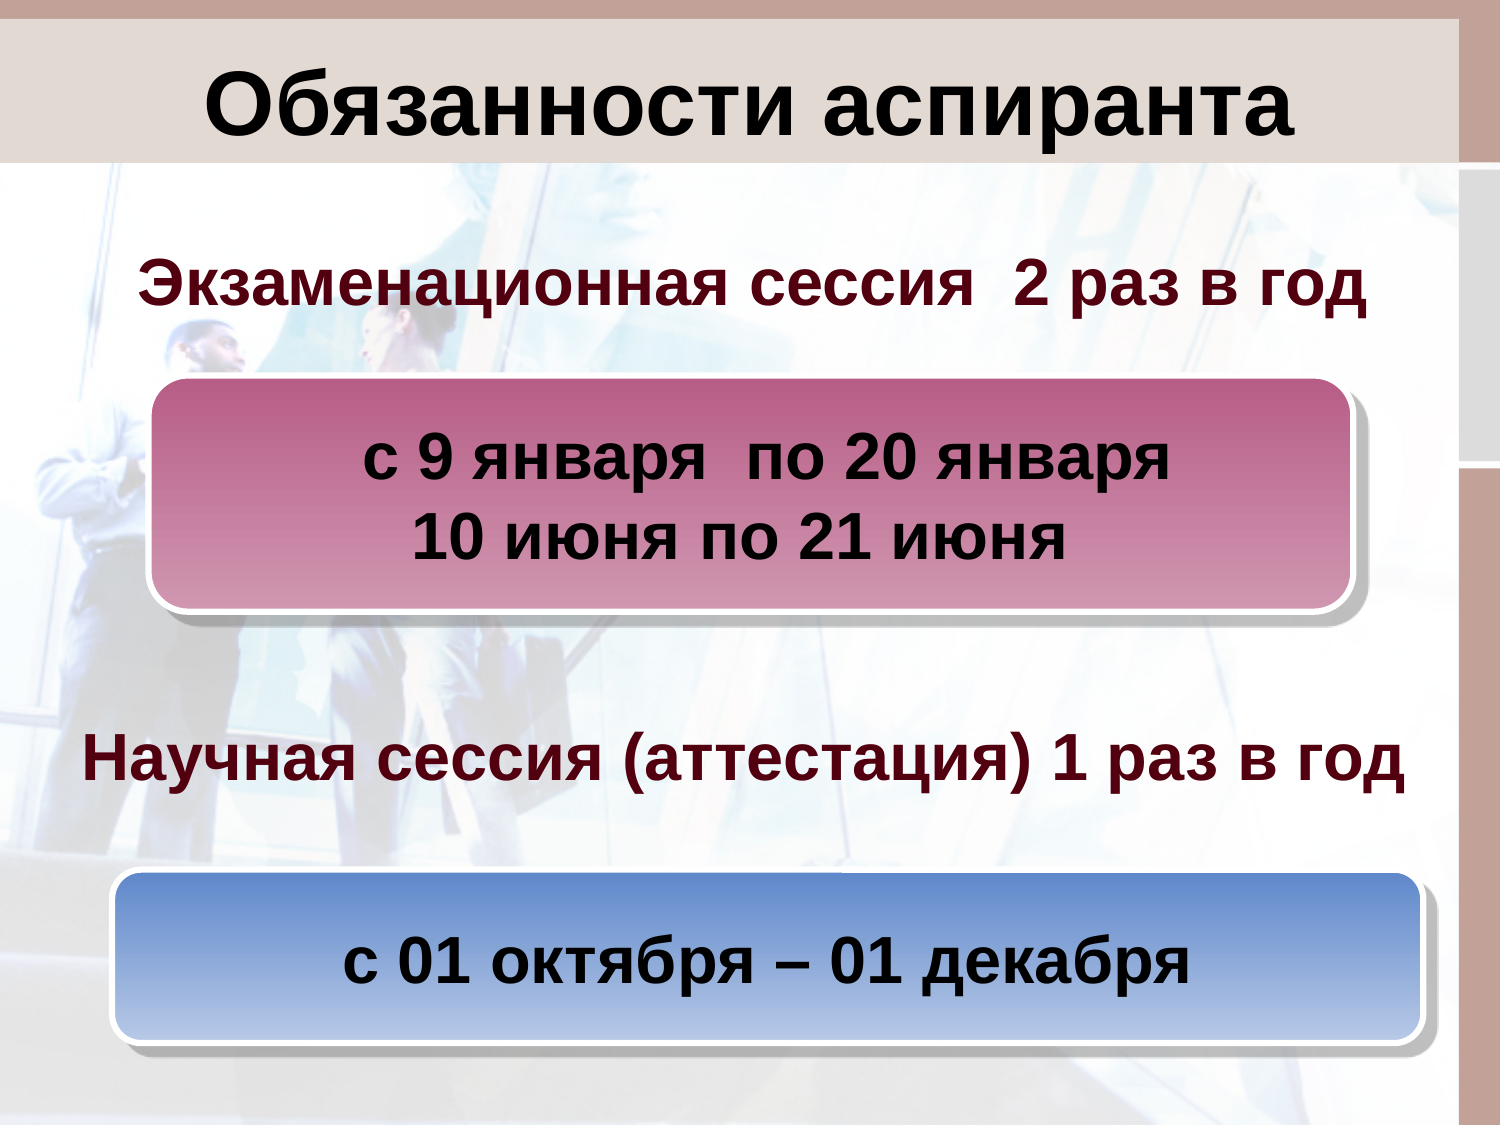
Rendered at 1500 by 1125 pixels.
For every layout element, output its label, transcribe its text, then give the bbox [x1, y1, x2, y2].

text_box с 9 января по 20 января 10 июня по 21 июня [224, 405, 1311, 580]
title Обязанности аспиранта [74, 33, 1426, 165]
text_box [148, 375, 1354, 612]
text_box Научная сессия (аттестация) 1 раз в год [41, 706, 1447, 825]
list Экзаменационная сессия 2 раз в год [64, 231, 1424, 386]
picture [0, 163, 1500, 1125]
text_box с 01 октября – 01 декабря [112, 869, 1424, 1044]
